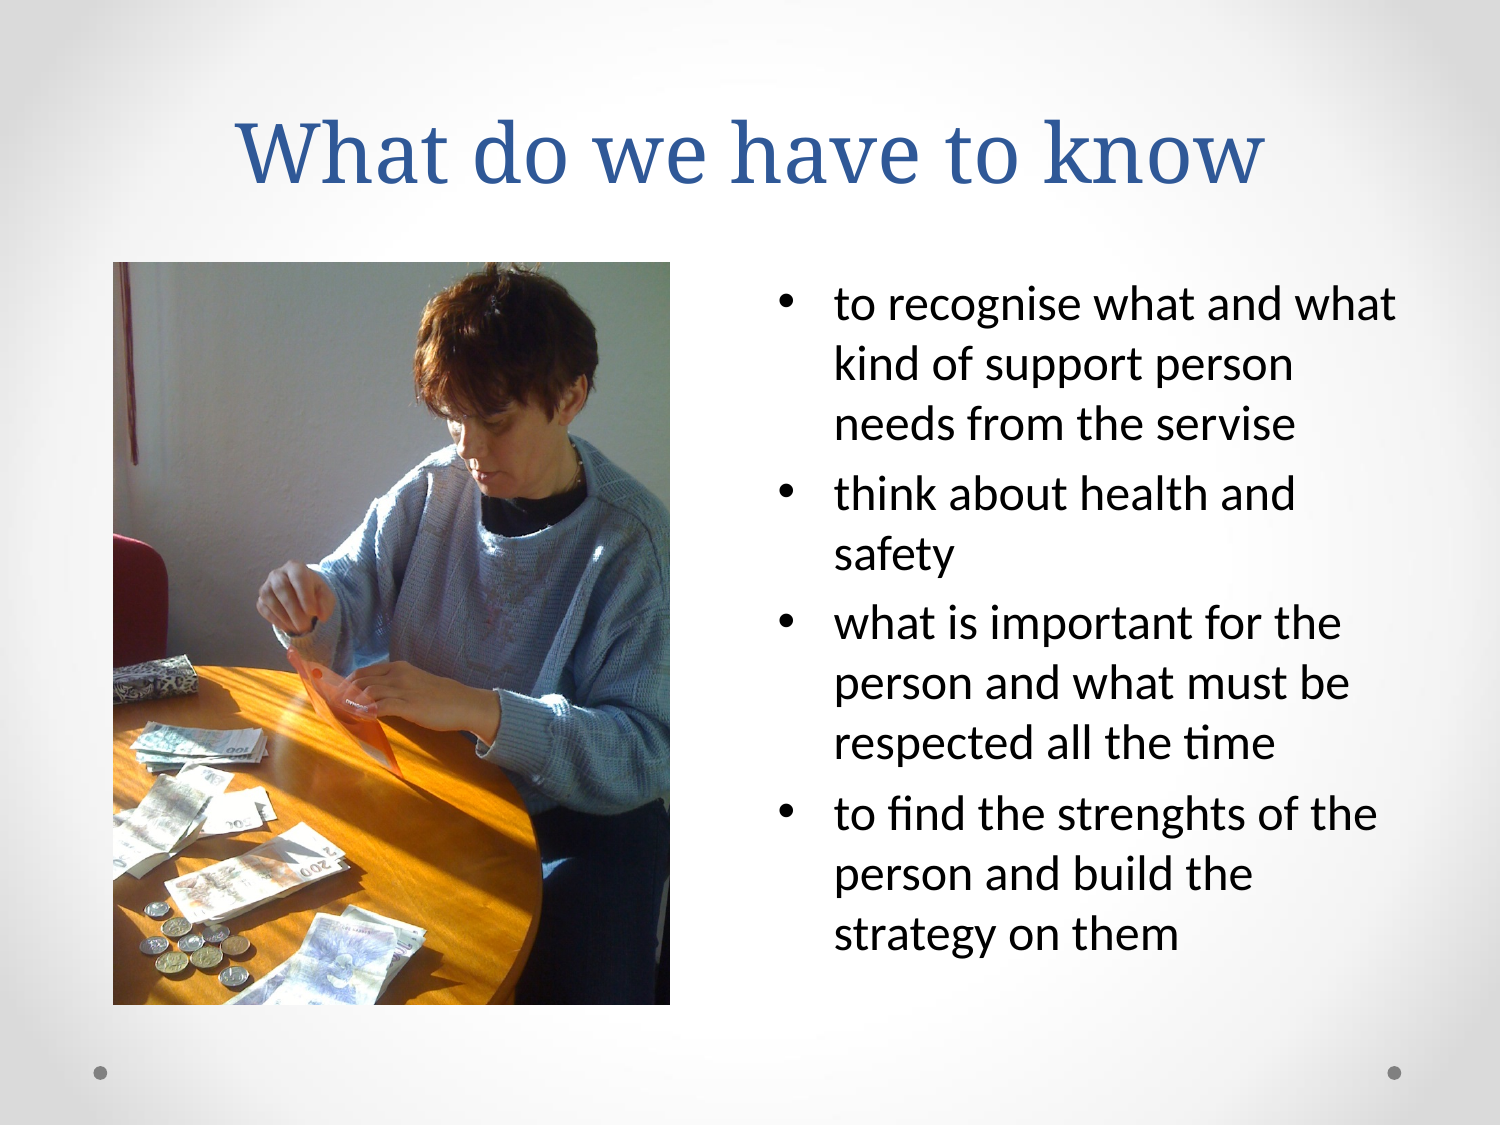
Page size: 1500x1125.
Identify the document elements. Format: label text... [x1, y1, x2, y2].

list to recognise what and what kind of support person needs from the servise think about health and safety what is important for the person and what must be respected all the time to find the strenghts of the person and build the strategy on them [762, 262, 1426, 1006]
title What do we have to know [75, 0, 1425, 208]
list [112, 262, 670, 1006]
picture [0, 0, 1500, 1125]
